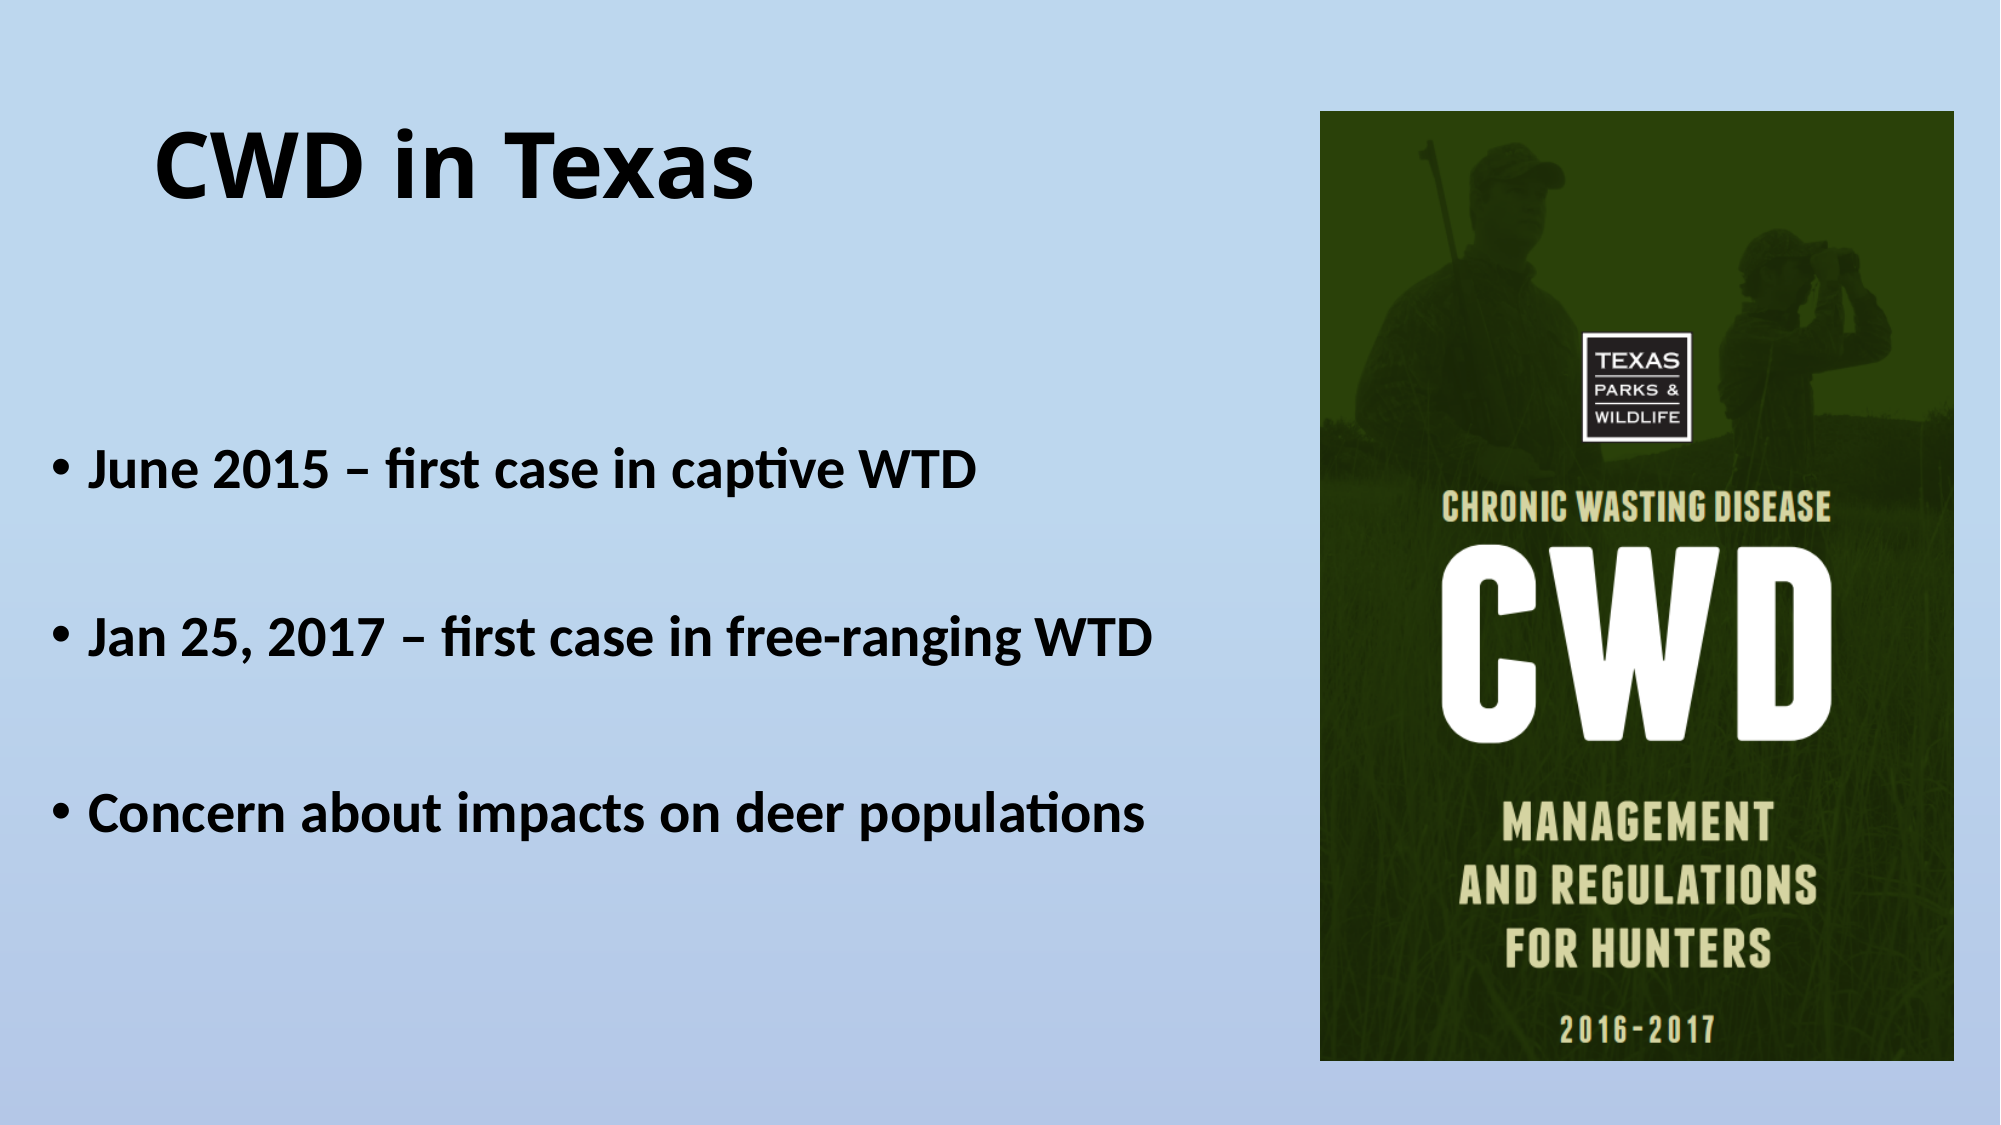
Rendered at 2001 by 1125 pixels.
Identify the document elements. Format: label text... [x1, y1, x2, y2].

title CWD in Texas [137, 59, 1863, 255]
list June 2015 – first case in captive WTD Jan 25, 2017 – first case in free-ranging WTD Concern about impacts on deer populations [35, 255, 1320, 1025]
picture [1320, 111, 1954, 1061]
